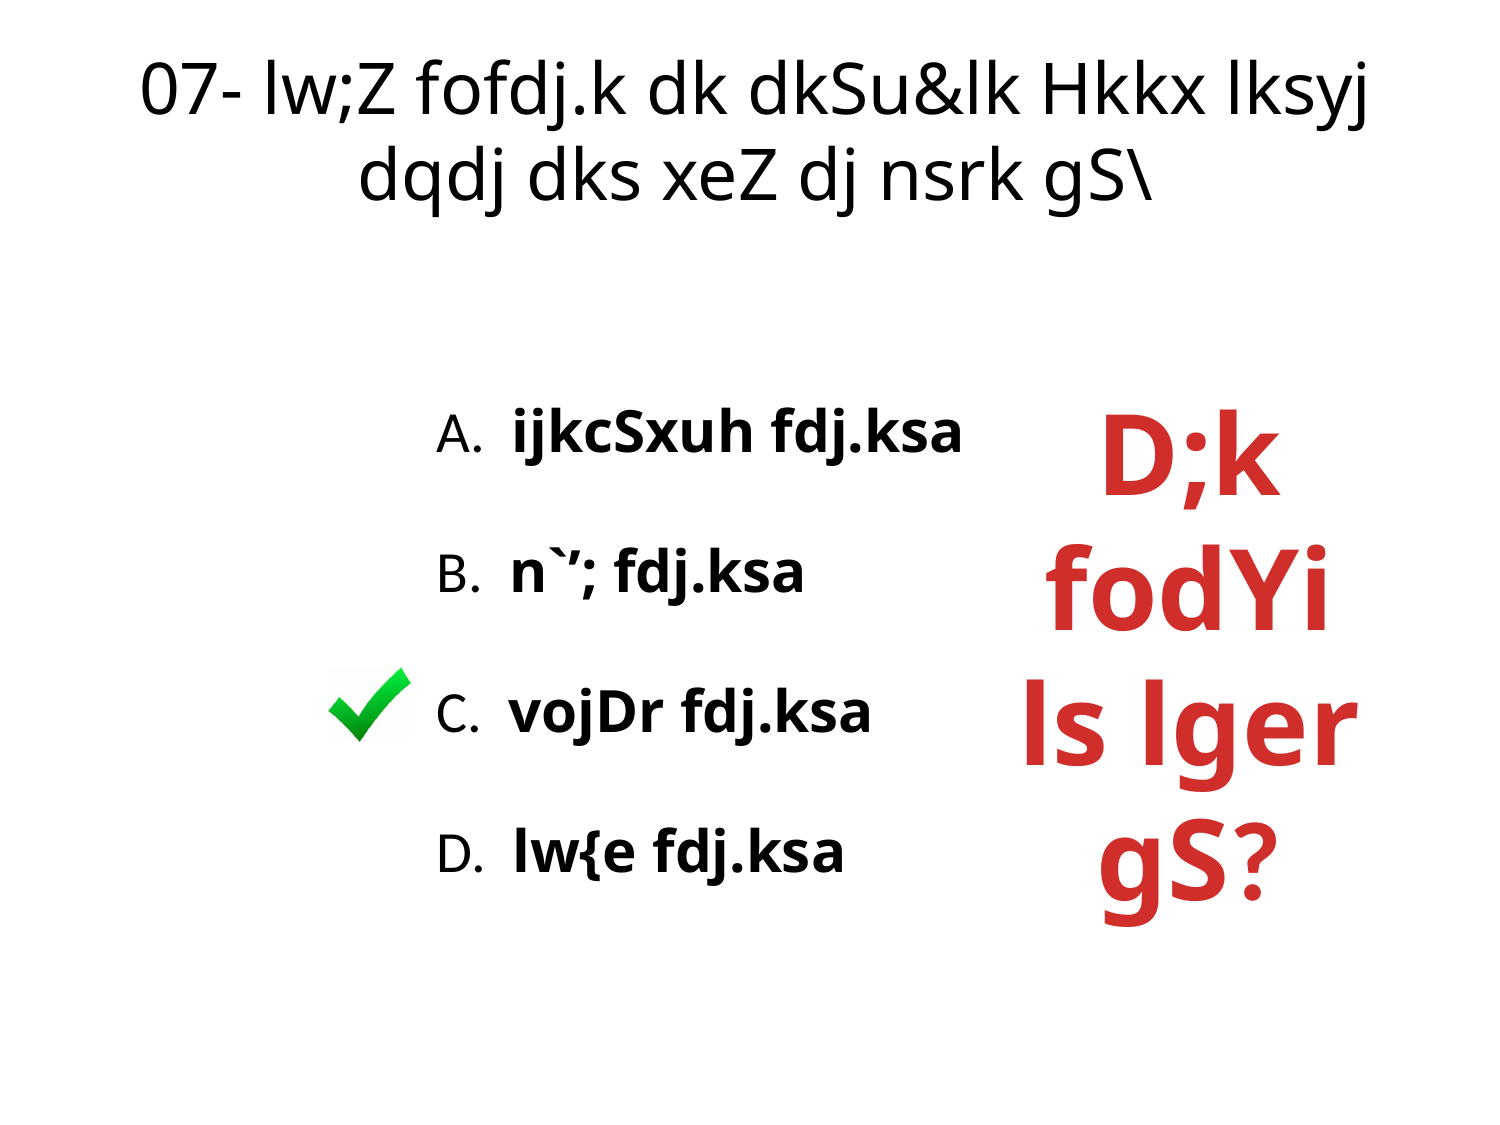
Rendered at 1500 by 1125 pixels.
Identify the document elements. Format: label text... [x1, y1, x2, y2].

text_box A. ijkcSxuh fdj.ksa B. n`’; fdj.ksa C. vojDr fdj.ksa D. lw{e fdj.ksa [421, 386, 972, 892]
picture [327, 667, 411, 742]
title 07- lw;Z fofdj.k dk dkSu&lk Hkkx lksyj dqdj dks xeZ dj nsrk gS\ [46, 35, 1465, 223]
text_box D;k fodYi ls lger gS? [972, 374, 1407, 930]
